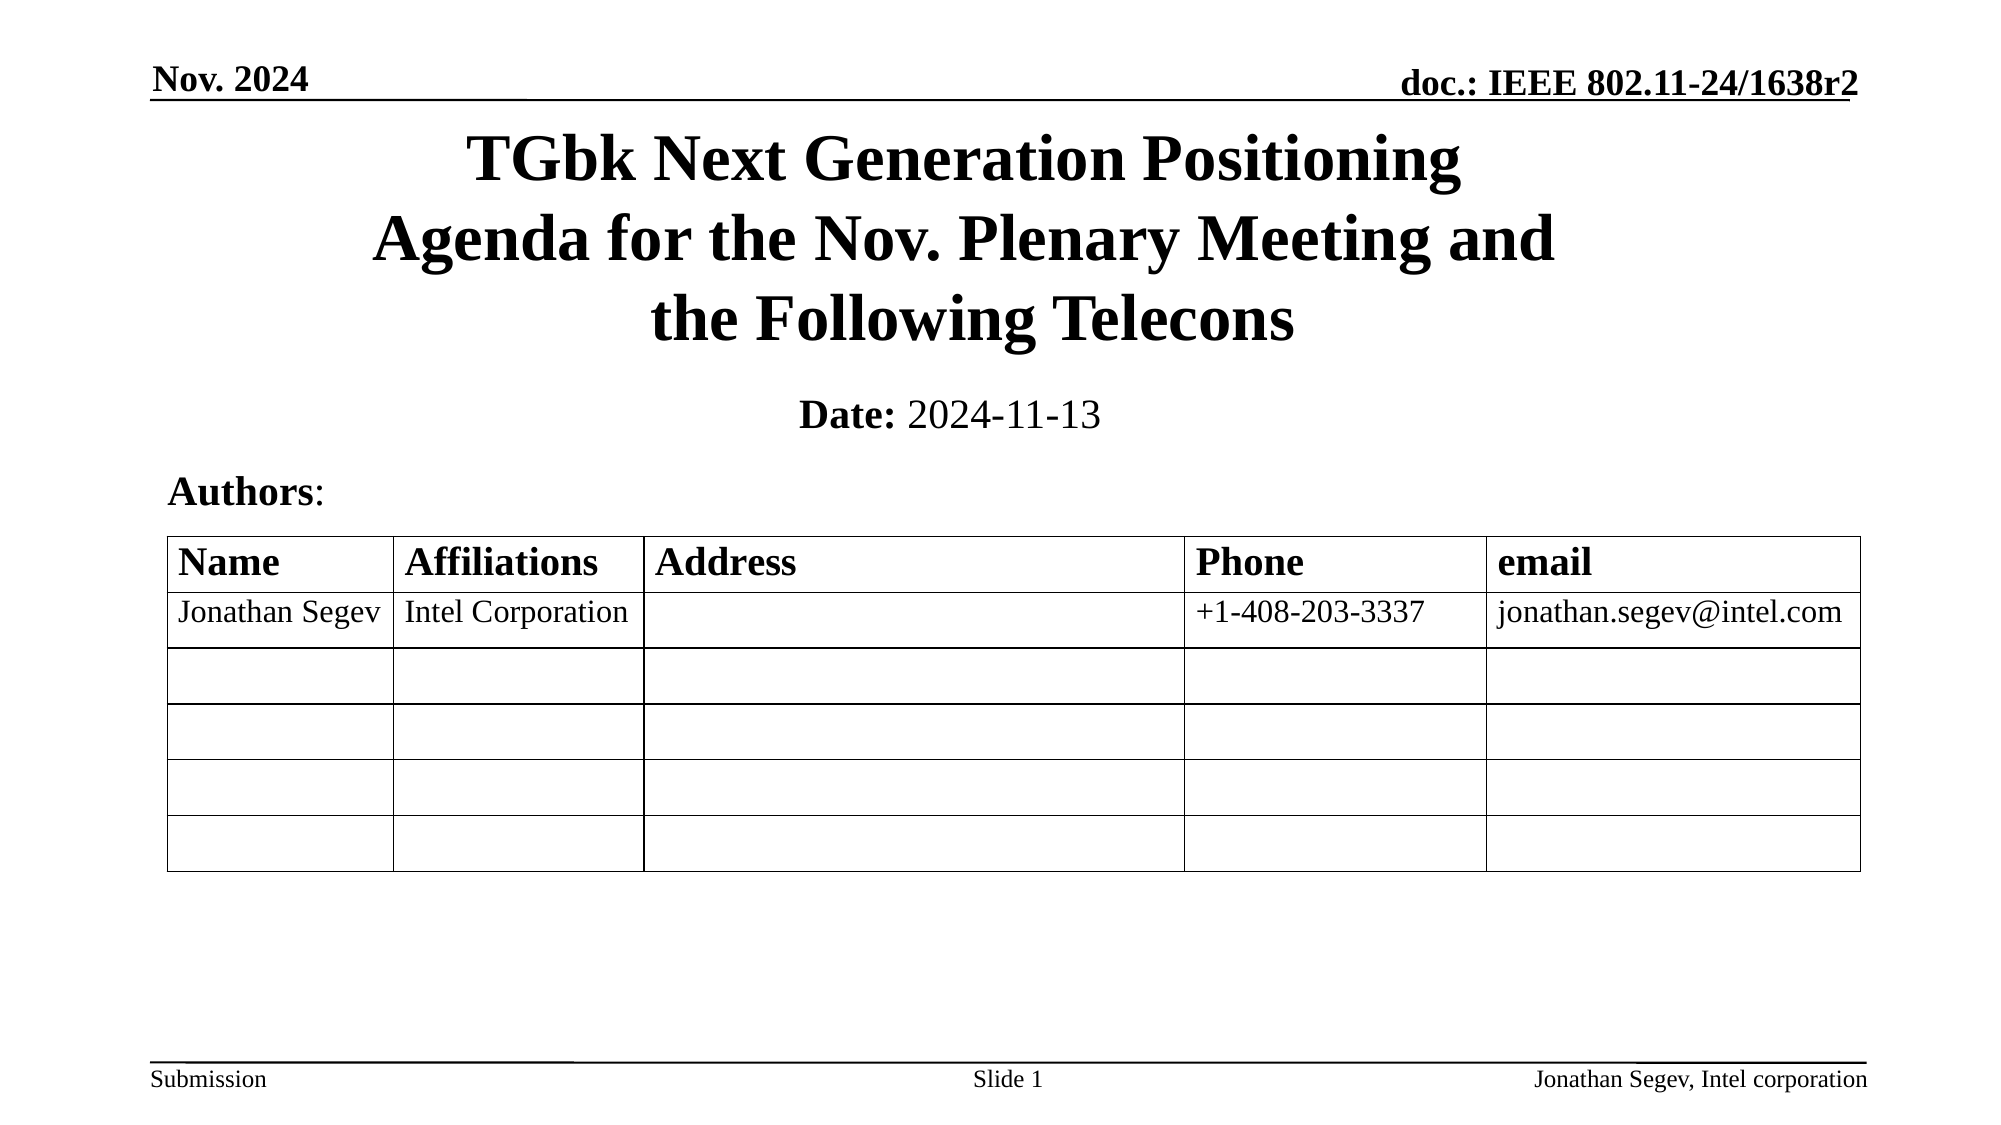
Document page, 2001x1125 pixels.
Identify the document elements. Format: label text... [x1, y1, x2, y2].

subtitle Date: 2024-11-13 [250, 379, 1651, 443]
footer Jonathan Segev, Intel corporation [1171, 1061, 1869, 1093]
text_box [151, 535, 1883, 943]
slide_number Slide 1 [950, 1061, 1067, 1123]
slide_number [152, 54, 563, 100]
text_box Authors: [152, 456, 390, 519]
title TGbk Next Generation Positioning Agenda for the Nov. Plenary Meeting and the Following Telecons [107, 113, 1839, 355]
